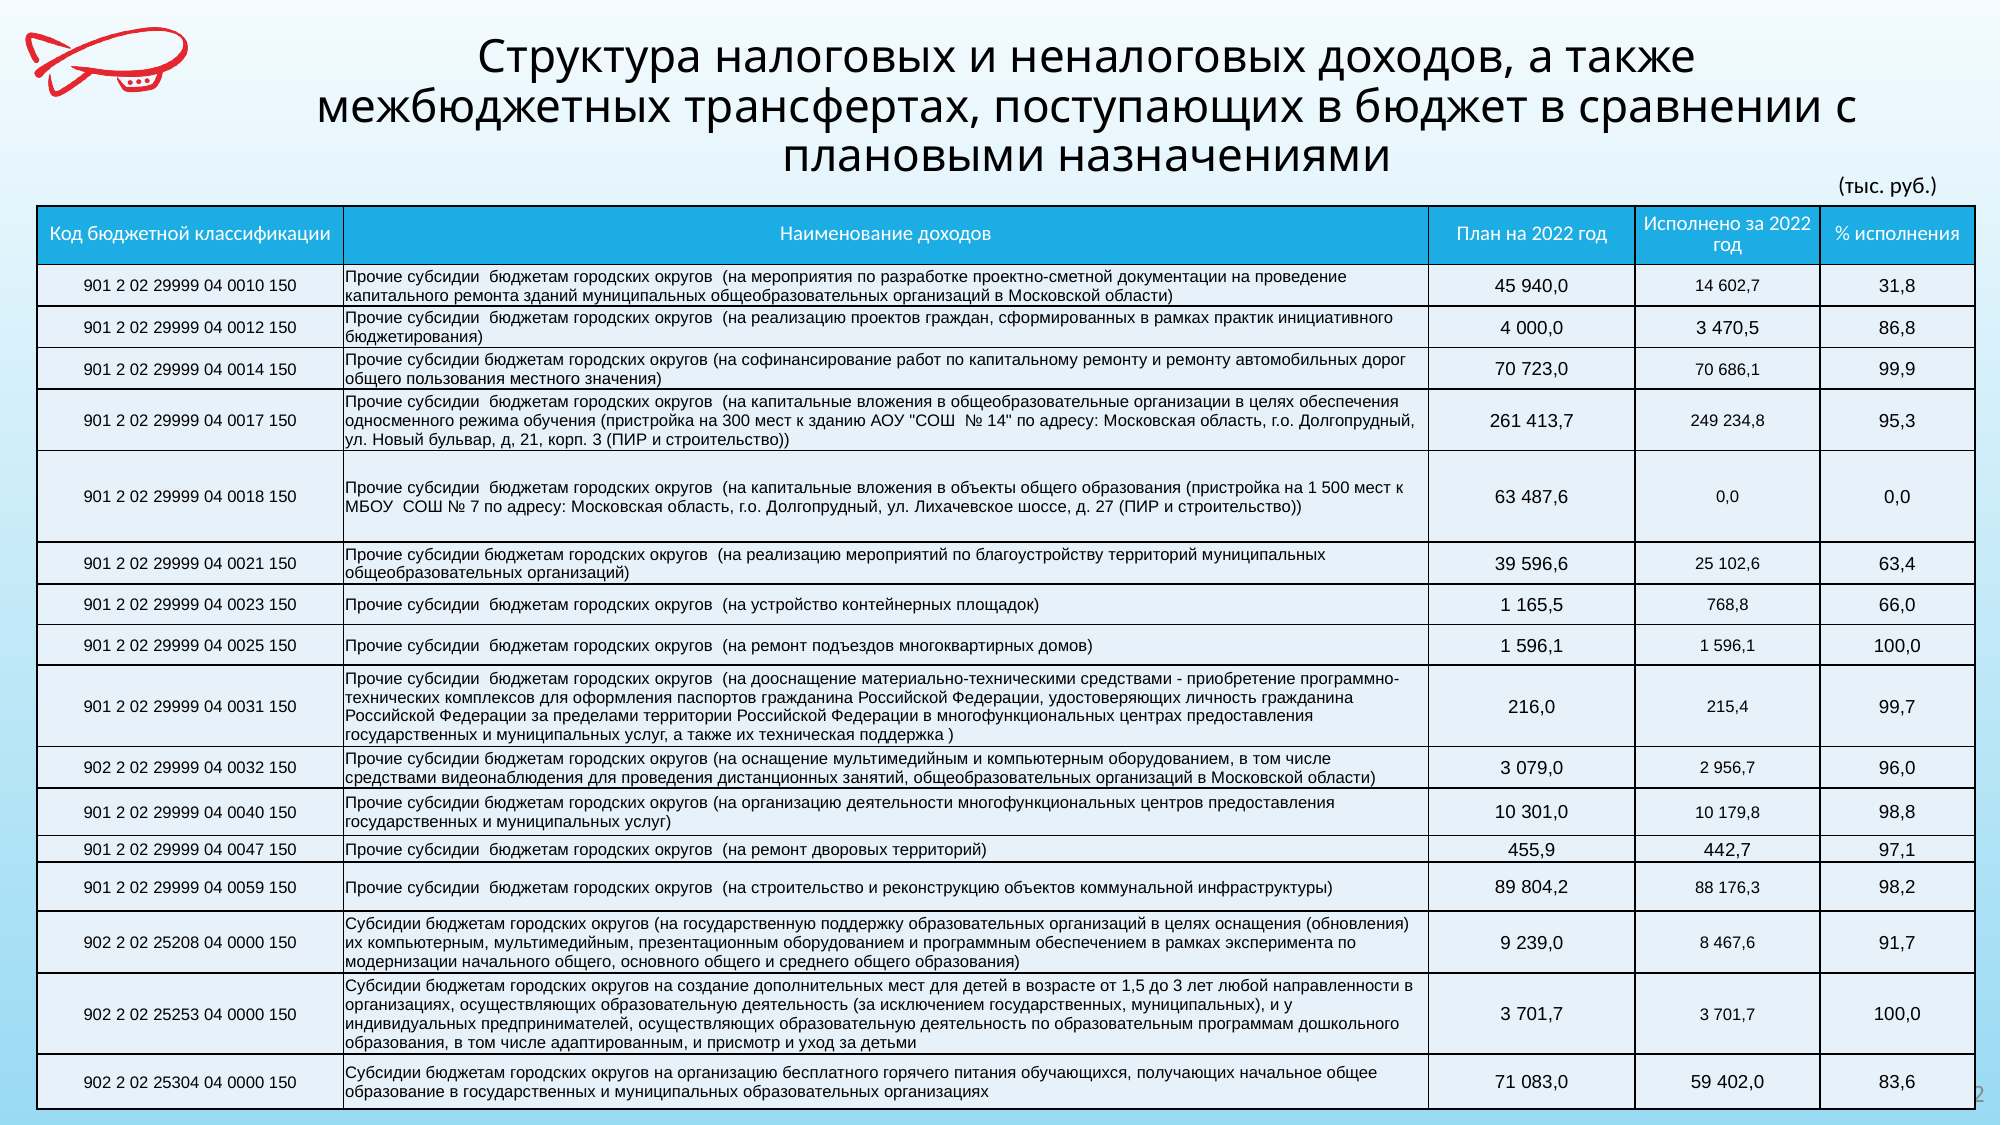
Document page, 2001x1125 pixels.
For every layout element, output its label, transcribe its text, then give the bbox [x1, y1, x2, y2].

table_cell 14 602,7 [1636, 265, 1819, 305]
table_cell 901 2 02 29999 04 0010 150 [38, 265, 343, 305]
table_cell 216,0 [1429, 666, 1634, 746]
table_cell 63 487,6 [1429, 451, 1634, 541]
table_cell 901 2 02 29999 04 0012 150 [38, 307, 343, 347]
table_cell 70 723,0 [1429, 348, 1634, 388]
table_header Наименование доходов [344, 207, 1428, 264]
table_cell 97,1 [1821, 836, 1974, 861]
table_cell 9 239,0 [1429, 912, 1634, 972]
table_cell 0,0 [1636, 451, 1819, 541]
table_cell 901 2 02 29999 04 0014 150 [38, 348, 343, 388]
table_cell Прочие субсидии бюджетам городских округов (на строительство и реконструкцию объектов коммунальной инфраструктуры) [344, 863, 1428, 910]
table_cell 1 165,5 [1429, 585, 1634, 624]
table_cell Прочие субсидии бюджетам городских округов (на реализацию мероприятий по благоустройству территорий муниципальных общеобразовательных организаций) [344, 543, 1428, 583]
table_cell 3 470,5 [1636, 307, 1819, 347]
table_cell 901 2 02 29999 04 0021 150 [38, 543, 343, 583]
table_cell 901 2 02 29999 04 0040 150 [38, 789, 343, 835]
picture [24, 27, 188, 98]
table_cell 1 596,1 [1636, 625, 1819, 664]
table_cell 901 2 02 29999 04 0059 150 [38, 863, 343, 910]
table_cell 45 940,0 [1429, 265, 1634, 305]
table_cell 95,3 [1821, 390, 1974, 450]
table_cell Прочие субсидии бюджетам городских округов (на капитальные вложения в общеобразовательные организации в целях обеспечения односменного режима обучения (пристройка на 300 мест к зданию АОУ "СОШ № 14" по адресу: Московская область, г.о. Долгопрудный, ул. Новый бульвар, д, 21, корп. 3 (ПИР и строительство)) [344, 390, 1428, 450]
table_cell 70 686,1 [1636, 348, 1819, 388]
table_cell 902 2 02 25208 04 0000 150 [38, 912, 343, 972]
table_cell Субсидии бюджетам городских округов на организацию бесплатного горячего питания обучающихся, получающих начальное общее образование в государственных и муниципальных образовательных организациях [344, 1055, 1428, 1108]
table_cell 10 179,8 [1636, 789, 1819, 835]
table_cell Прочие субсидии бюджетам городских округов (на реализацию проектов граждан, сформированных в рамках практик инициативного бюджетирования) [344, 307, 1428, 347]
table_cell Прочие субсидии бюджетам городских округов (на оснащение мультимедийным и компьютерным оборудованием, в том числе средствами видеонаблюдения для проведения дистанционных занятий, общеобразовательных организаций в Московской области) [344, 747, 1428, 787]
table_cell 8 467,6 [1636, 912, 1819, 972]
table_cell Прочие субсидии бюджетам городских округов (на ремонт подъездов многоквартирных домов) [344, 625, 1428, 664]
table_cell 59 402,0 [1636, 1055, 1819, 1108]
table_cell 902 2 02 25304 04 0000 150 [38, 1055, 343, 1108]
table_cell 100,0 [1821, 625, 1974, 664]
table_header Исполнено за 2022 год [1636, 207, 1819, 264]
title Структура налоговых и неналоговых доходов, а также межбюджетных трансфертах, поступающих в бюджет в сравнении с плановыми назначениями [200, 52, 1975, 163]
table_cell 66,0 [1821, 585, 1974, 624]
table_cell 100,0 [1821, 974, 1974, 1053]
table_cell 88 176,3 [1636, 863, 1819, 910]
table_cell Прочие субсидии бюджетам городских округов (на капитальные вложения в объекты общего образования (пристройка на 1 500 мест к МБОУ СОШ № 7 по адресу: Московская область, г.о. Долгопрудный, ул. Лихачевское шоссе, д. 27 (ПИР и строительство)) [344, 451, 1428, 541]
text_box (тыс. руб.) [1823, 162, 1953, 205]
table_cell 901 2 02 29999 04 0031 150 [38, 666, 343, 746]
table_cell 901 2 02 29999 04 0018 150 [38, 451, 343, 541]
table_cell 902 2 02 29999 04 0032 150 [38, 747, 343, 787]
table_header % исполнения [1821, 207, 1974, 264]
table_cell 89 804,2 [1429, 863, 1634, 910]
table_cell Субсидии бюджетам городских округов (на государственную поддержку образовательных организаций в целях оснащения (обновления) их компьютерным, мультимедийным, презентационным оборудованием и программным обеспечением в рамках эксперимента по модернизации начального общего, основного общего и среднего общего образования) [344, 912, 1428, 972]
table_cell Прочие субсидии бюджетам городских округов (на устройство контейнерных площадок) [344, 585, 1428, 624]
slide_number 22 [1550, 1062, 2000, 1123]
table_cell 98,8 [1821, 789, 1974, 835]
table_cell 249 234,8 [1636, 390, 1819, 450]
table_cell 25 102,6 [1636, 543, 1819, 583]
table_cell Прочие субсидии бюджетам городских округов (на ремонт дворовых территорий) [344, 836, 1428, 861]
table_header Код бюджетной классификации [38, 207, 343, 264]
table_cell 86,8 [1821, 307, 1974, 347]
table_cell 91,7 [1821, 912, 1974, 972]
table_cell 901 2 02 29999 04 0047 150 [38, 836, 343, 861]
table_cell Субсидии бюджетам городских округов на создание дополнительных мест для детей в возрасте от 1,5 до 3 лет любой направленности в организациях, осуществляющих образовательную деятельность (за исключением государственных, муниципальных), и у индивидуальных предпринимателей, осуществляющих образовательную деятельность по образовательным программам дошкольного образования, в том числе адаптированным, и присмотр и уход за детьми [344, 974, 1428, 1053]
table_cell Прочие субсидии бюджетам городских округов (на дооснащение материально-техническими средствами - приобретение программно-технических комплексов для оформления паспортов гражданина Российской Федерации, удостоверяющих личность гражданина Российской Федерации за пределами территории Российской Федерации в многофункциональных центрах предоставления государственных и муниципальных услуг, а также их техническая поддержка ) [344, 666, 1428, 746]
table_cell 902 2 02 25253 04 0000 150 [38, 974, 343, 1053]
table_cell 99,9 [1821, 348, 1974, 388]
table_cell 3 079,0 [1429, 747, 1634, 787]
table_cell 3 701,7 [1636, 974, 1819, 1053]
table_cell Прочие субсидии бюджетам городских округов (на мероприятия по разработке проектно-сметной документации на проведение капитального ремонта зданий муниципальных общеобразовательных организаций в Московской области) [344, 265, 1428, 305]
table_cell 901 2 02 29999 04 0025 150 [38, 625, 343, 664]
table_cell 261 413,7 [1429, 390, 1634, 450]
table_cell 99,7 [1821, 666, 1974, 746]
table_header План на 2022 год [1429, 207, 1634, 264]
table_cell 442,7 [1636, 836, 1819, 861]
table_cell 83,6 [1821, 1055, 1974, 1108]
table_cell 4 000,0 [1429, 307, 1634, 347]
table_cell 10 301,0 [1429, 789, 1634, 835]
table_cell 2 956,7 [1636, 747, 1819, 787]
table_cell 768,8 [1636, 585, 1819, 624]
table_cell 901 2 02 29999 04 0017 150 [38, 390, 343, 450]
table_cell Прочие субсидии бюджетам городских округов (на организацию деятельности многофункциональных центров предоставления государственных и муниципальных услуг) [344, 789, 1428, 835]
table_cell 71 083,0 [1429, 1055, 1634, 1108]
table_cell 98,2 [1821, 863, 1974, 910]
table_cell 0,0 [1821, 451, 1974, 541]
table_cell 63,4 [1821, 543, 1974, 583]
table_cell 455,9 [1429, 836, 1634, 861]
table_cell Прочие субсидии бюджетам городских округов (на софинансирование работ по капитальному ремонту и ремонту автомобильных дорог общего пользования местного значения) [344, 348, 1428, 388]
table_cell 215,4 [1636, 666, 1819, 746]
table_cell 1 596,1 [1429, 625, 1634, 664]
table_cell 96,0 [1821, 747, 1974, 787]
table_cell 3 701,7 [1429, 974, 1634, 1053]
table_cell 31,8 [1821, 265, 1974, 305]
table_cell 39 596,6 [1429, 543, 1634, 583]
table_cell 901 2 02 29999 04 0023 150 [38, 585, 343, 624]
